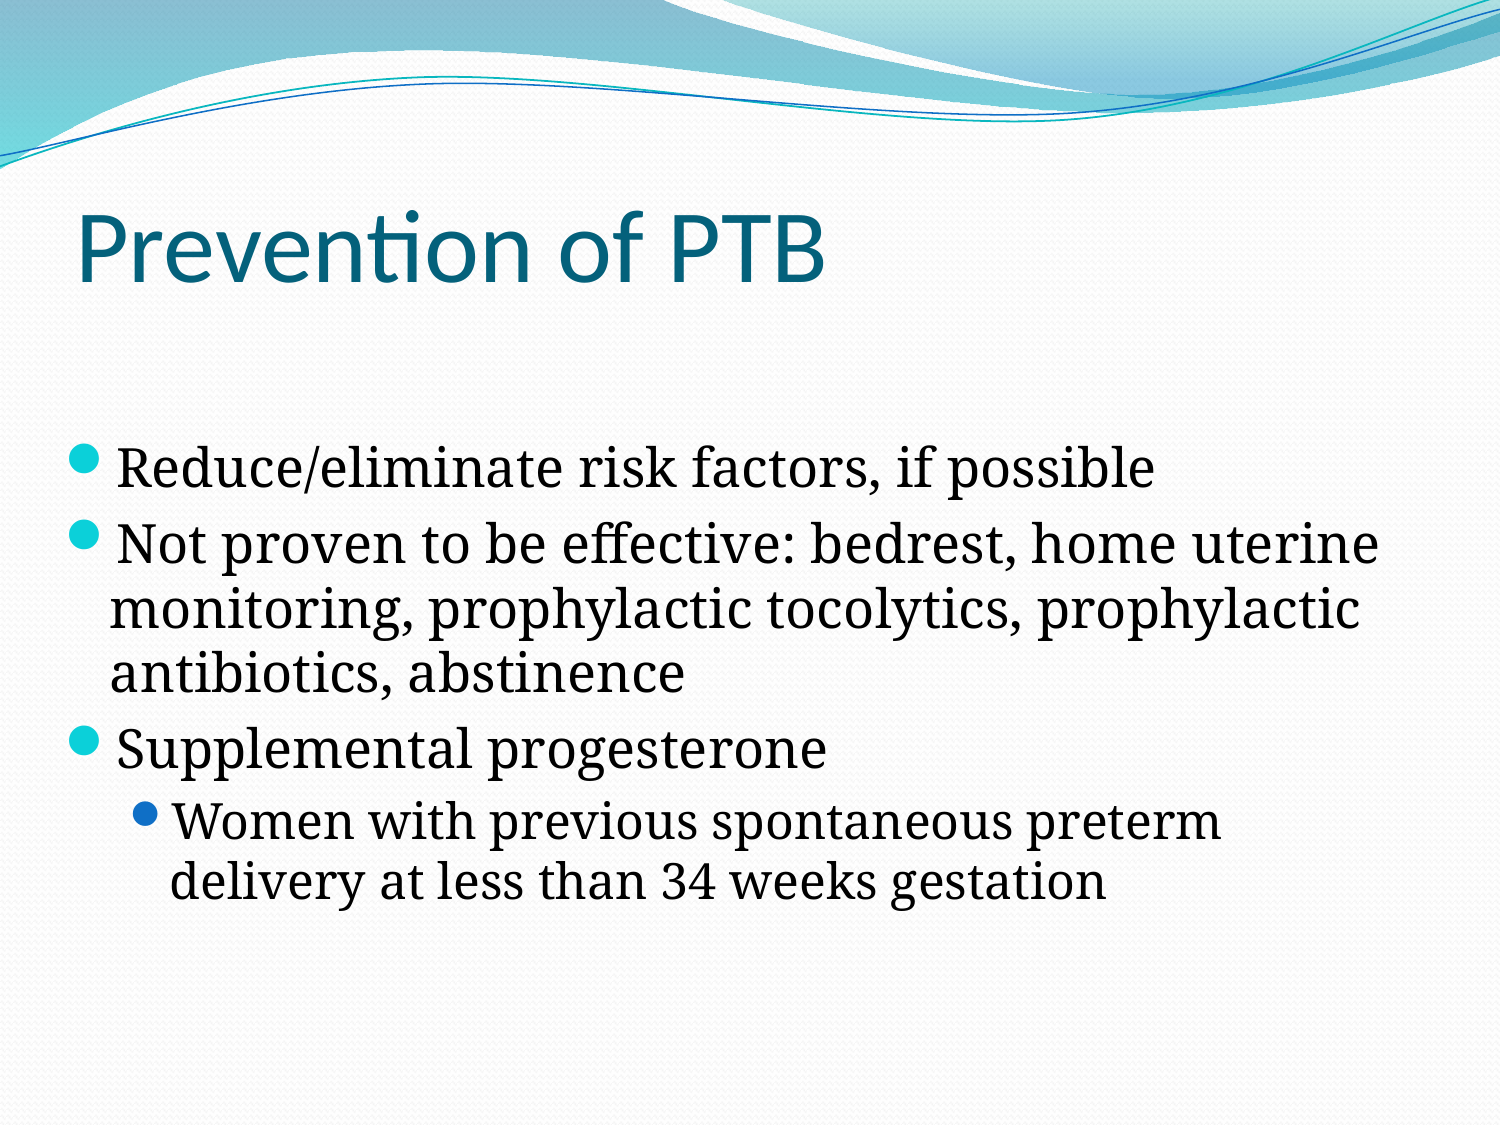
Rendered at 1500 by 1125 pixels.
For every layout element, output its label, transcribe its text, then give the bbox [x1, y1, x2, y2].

list Reduce/eliminate risk factors, if possible Not proven to be effective: bedrest, home uterine monitoring, prophylactic tocolytics, prophylactic antibiotics, abstinence Supplemental progesterone Women with previous spontaneous preterm delivery at less than 34 weeks gestation [50, 350, 1400, 975]
title Prevention of PTB [75, 115, 1425, 303]
